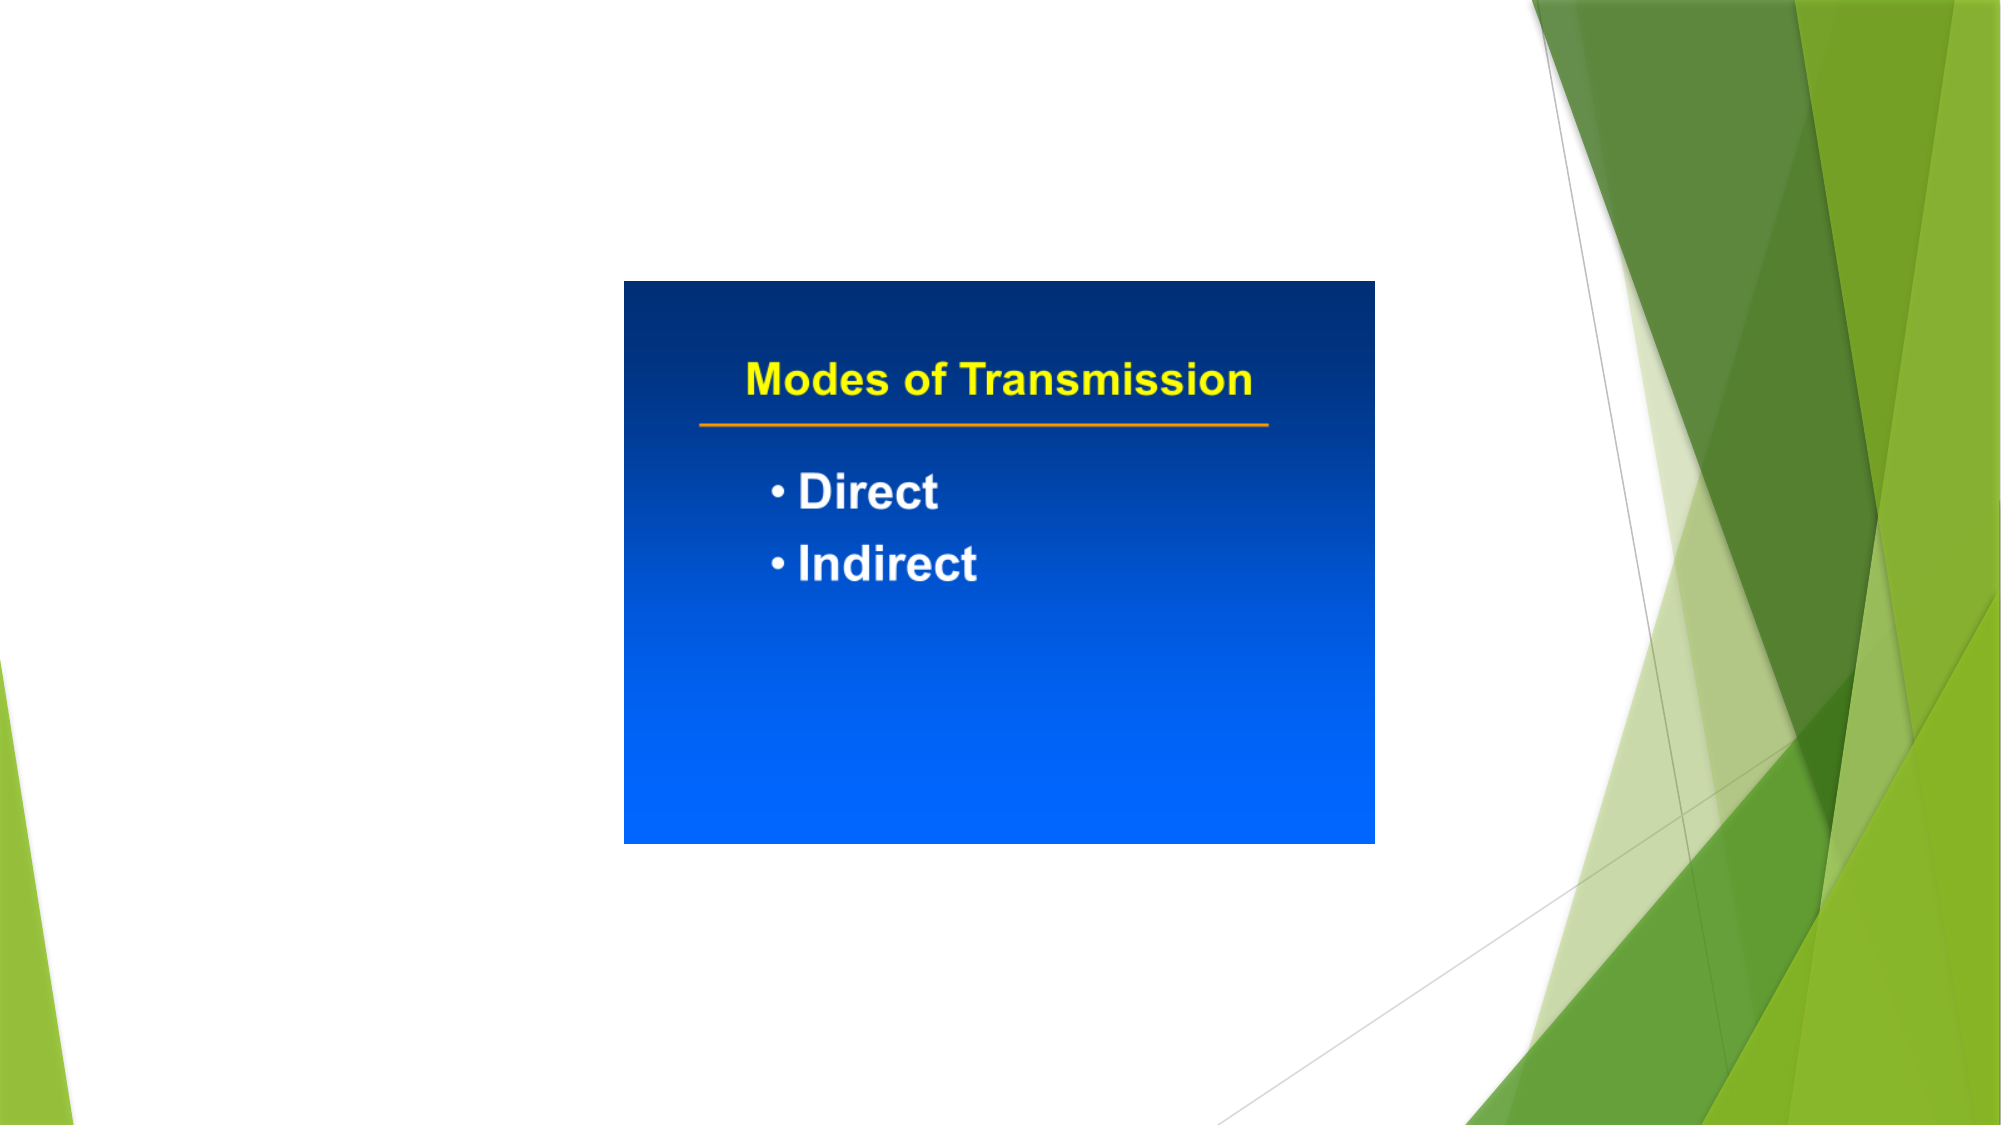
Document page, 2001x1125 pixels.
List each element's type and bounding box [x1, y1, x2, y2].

picture [624, 280, 1376, 845]
